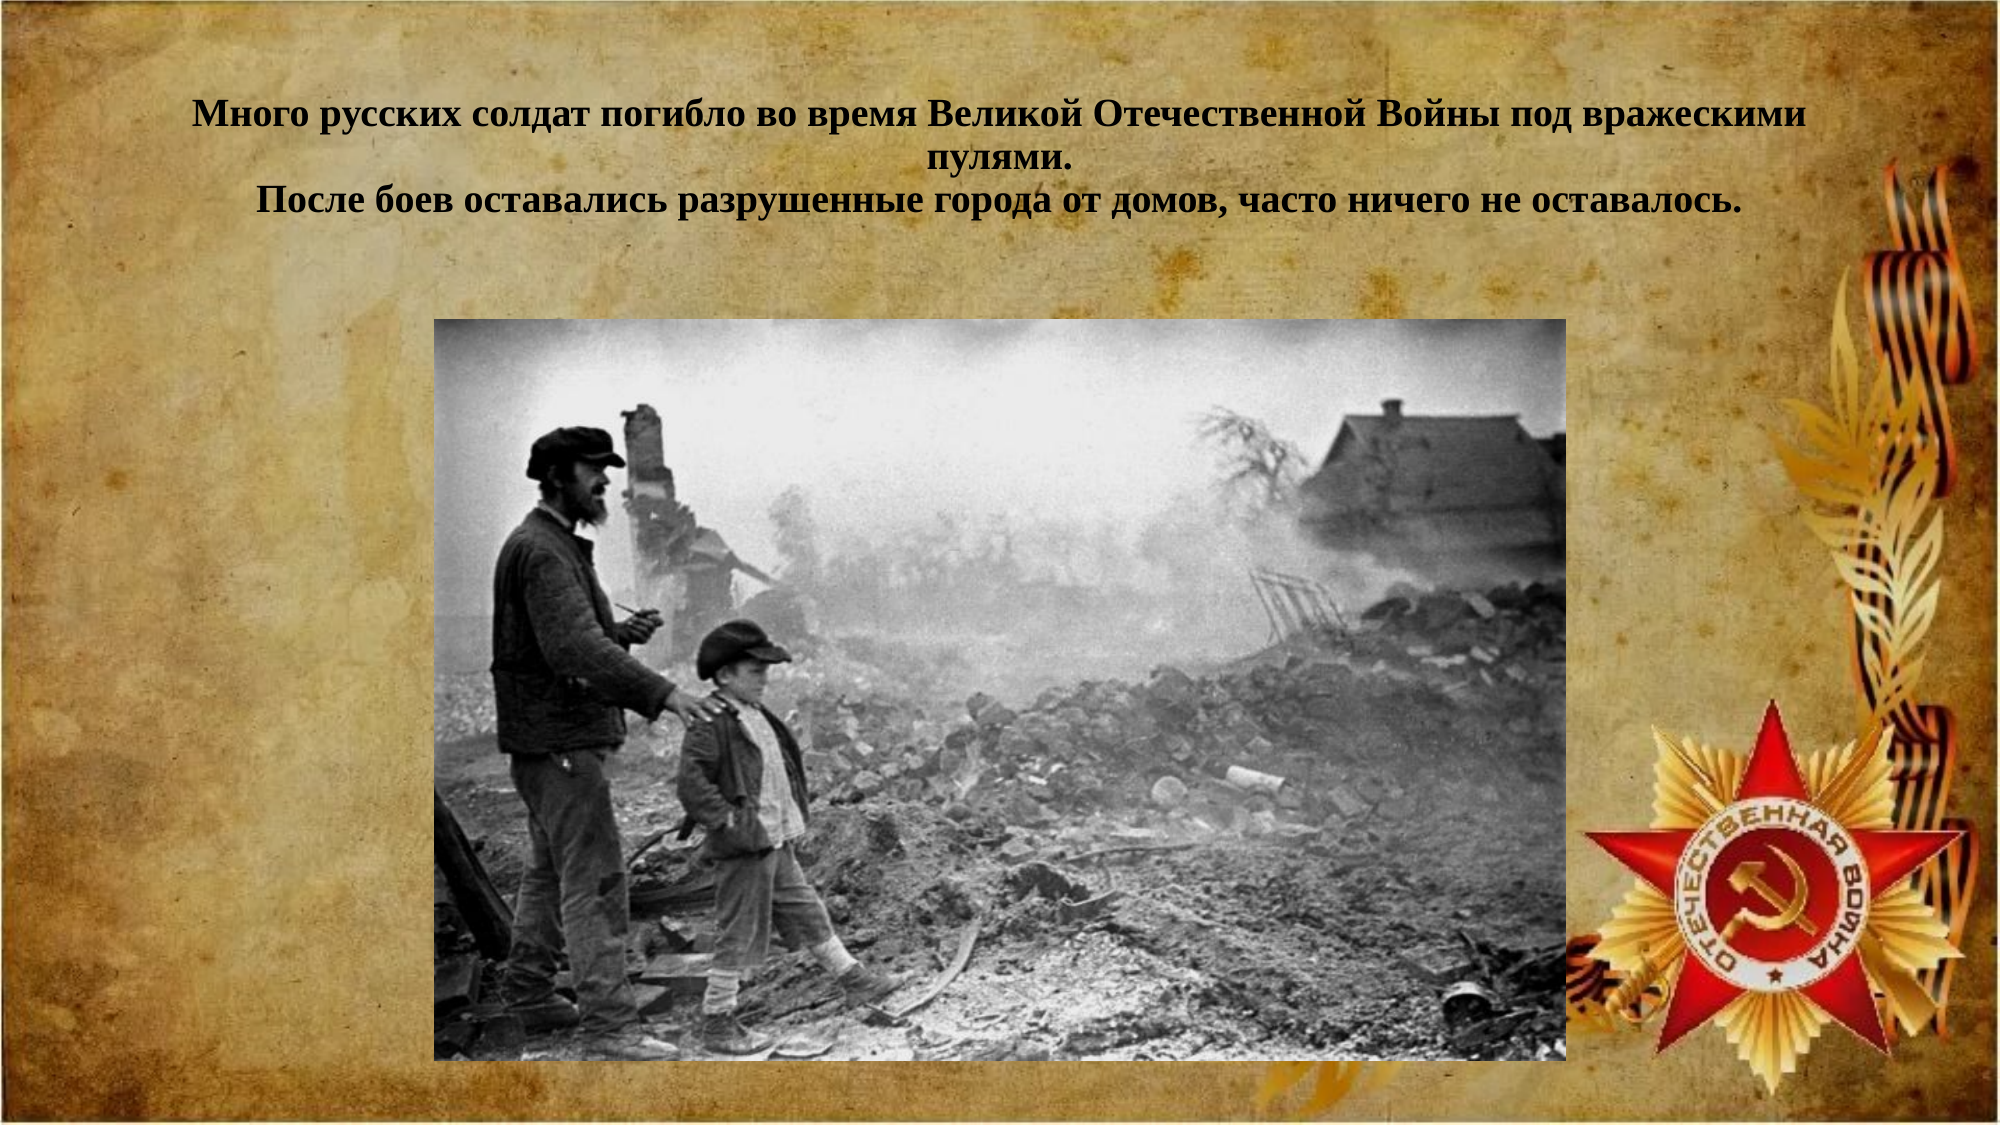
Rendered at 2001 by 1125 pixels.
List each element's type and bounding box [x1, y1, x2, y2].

picture [0, 0, 2000, 1125]
list [434, 319, 1566, 1062]
